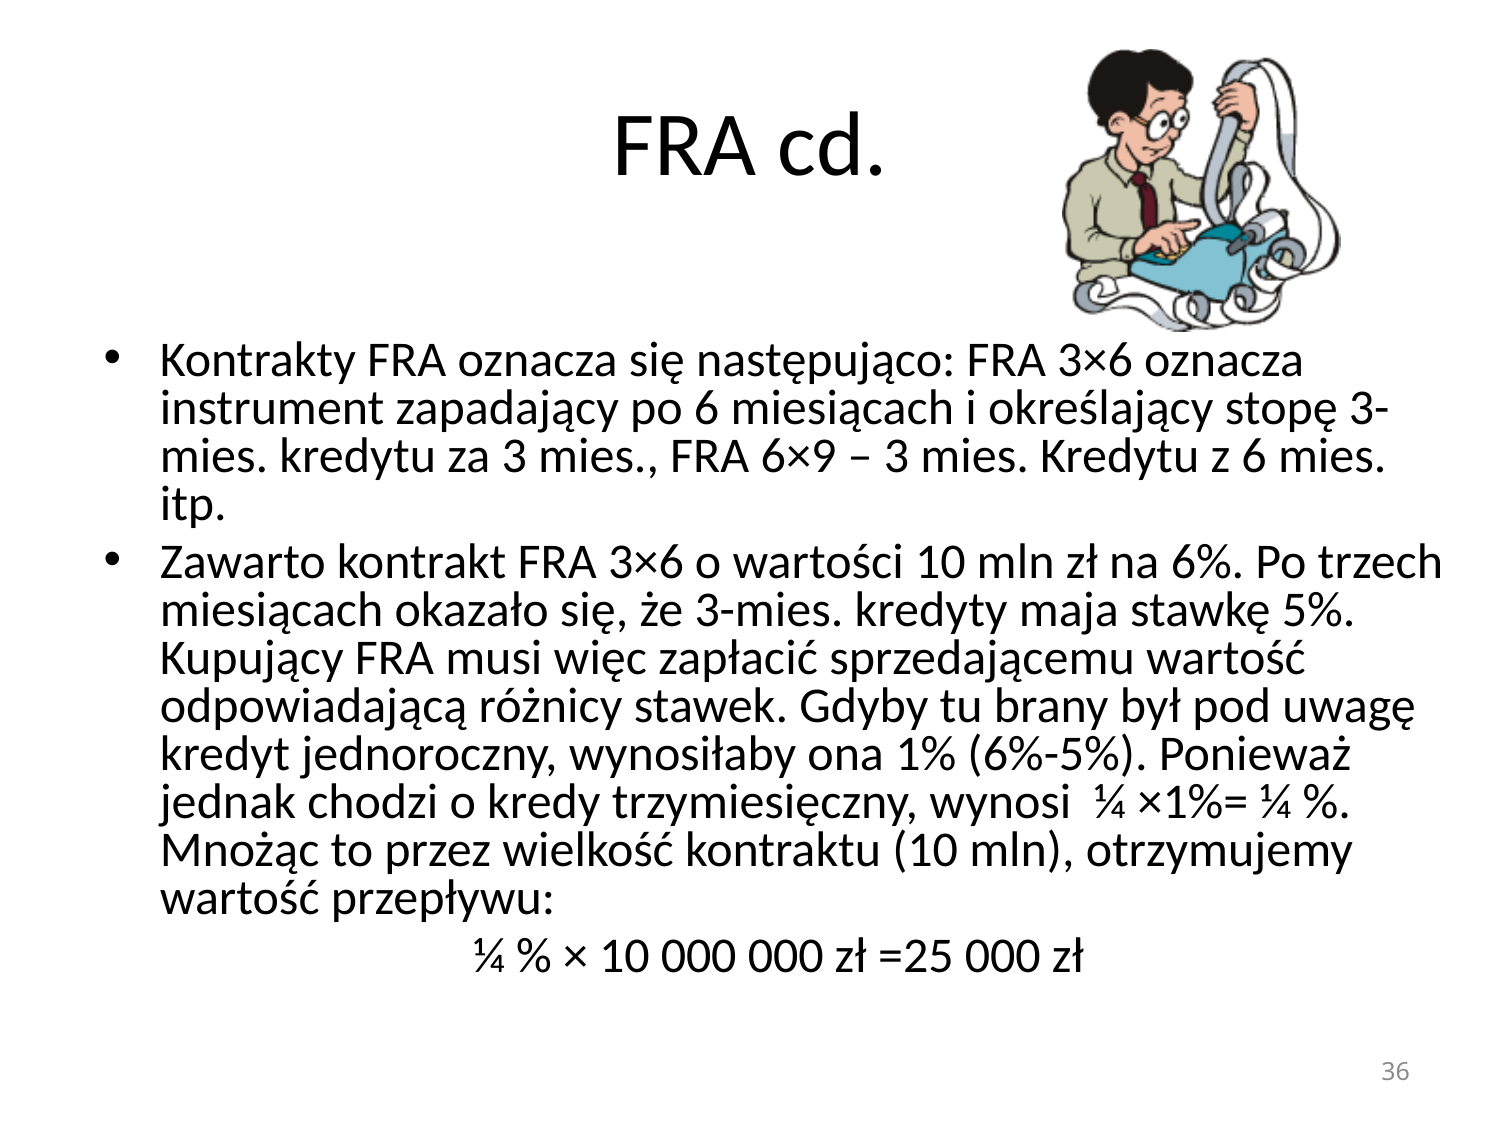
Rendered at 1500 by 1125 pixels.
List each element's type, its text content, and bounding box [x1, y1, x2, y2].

slide_number 36 [1074, 1047, 1425, 1103]
title FRA cd. [75, 45, 1425, 233]
picture [1062, 49, 1341, 332]
list Kontrakty FRA oznacza się następująco: FRA 3×6 oznacza instrument zapadający po 6 miesiącach i określający stopę 3- mies. kredytu za 3 mies., FRA 6×9 – 3 mies. Kredytu z 6 mies. itp. Zawarto kontrakt FRA 3×6 o wartości 10 mln zł na 6%. Po trzech miesiącach okazało się, że 3-mies. kredyty maja stawkę 5%. Kupujący FRA musi więc zapłacić sprzedającemu wartość odpowiadającą różnicy stawek. Gdyby tu brany był pod uwagę kredyt jednoroczny, wynosiłaby ona 1% (6%-5%). Ponieważ jednak chodzi o kredy trzymiesięczny, wynosi ¼ ×1%= ¼ %. Mnożąc to przez wielkość kontraktu (10 mln), otrzymujemy wartość przepływu: ¼ % × 10 000 000 zł =25 000 zł [88, 331, 1469, 1047]
